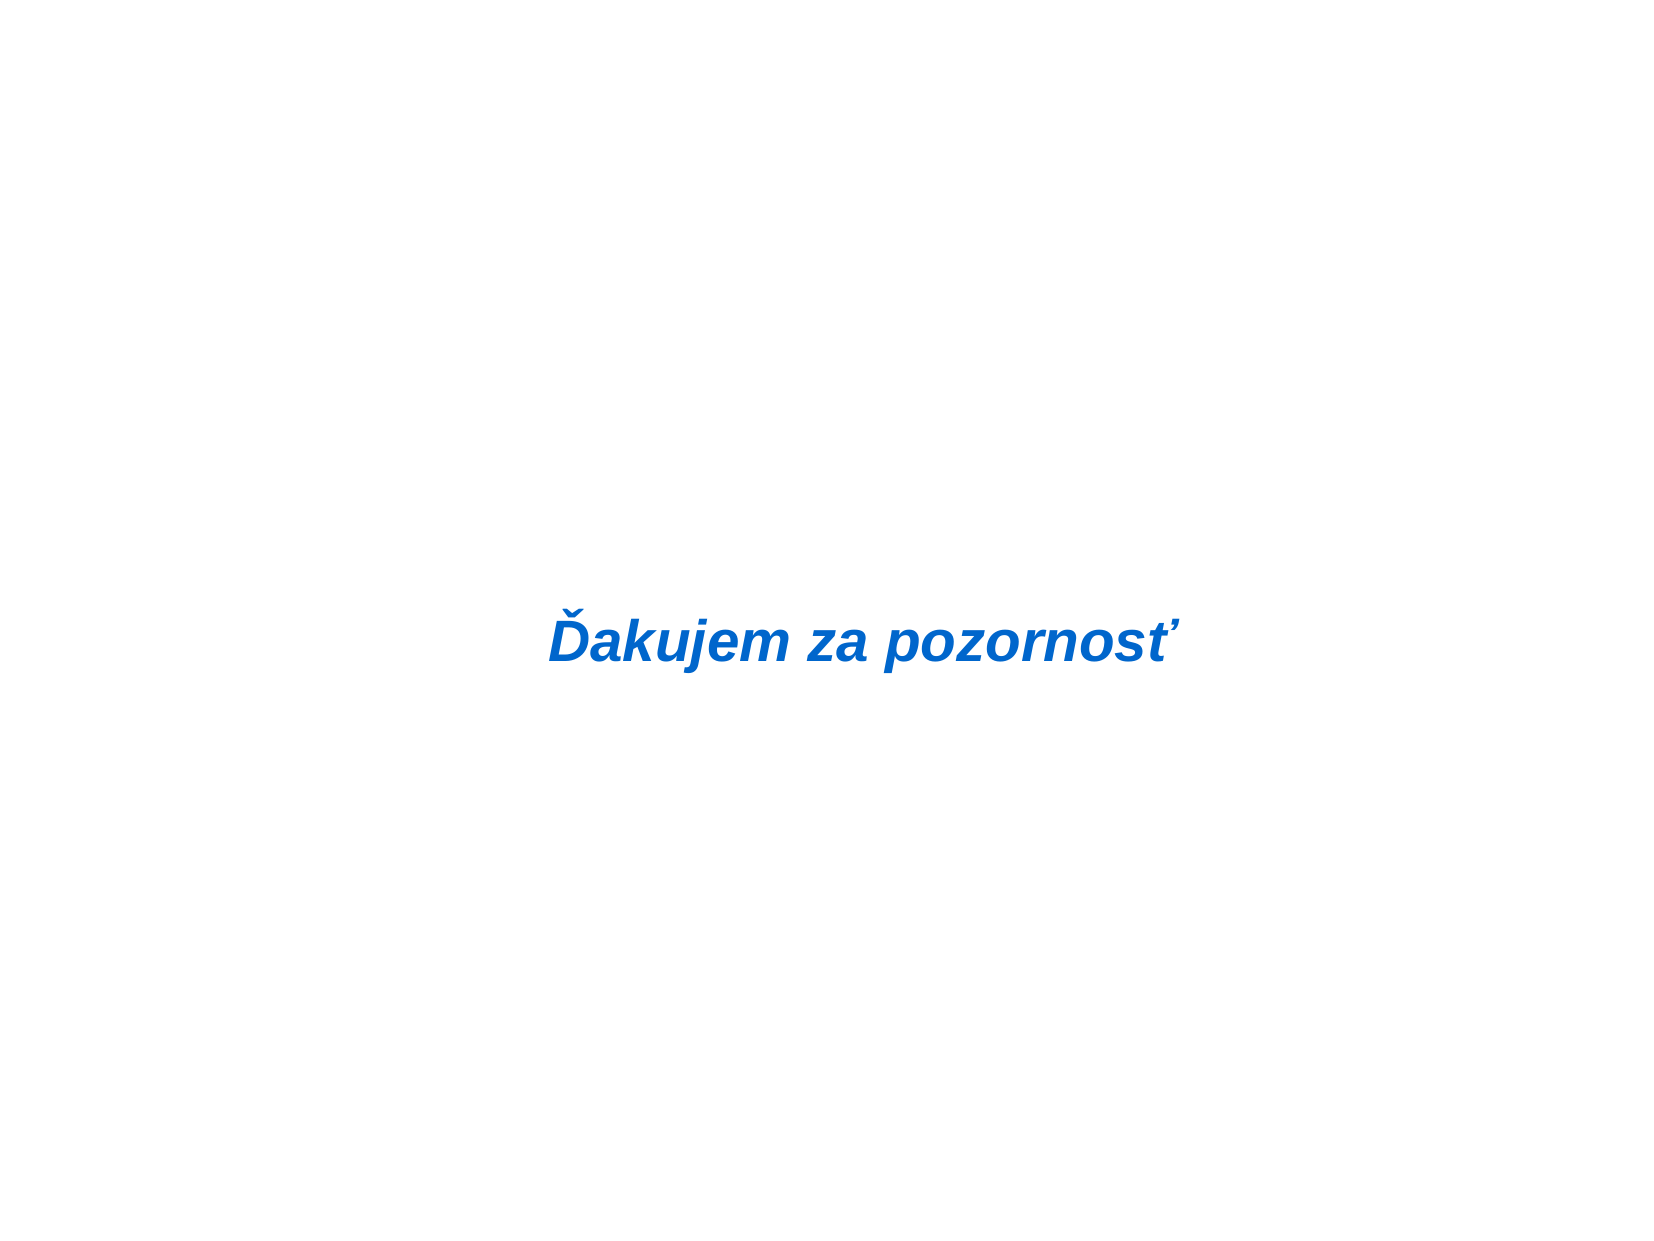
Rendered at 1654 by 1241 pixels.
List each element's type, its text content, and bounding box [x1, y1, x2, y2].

title Ďakujem za pozornosť [118, 546, 1606, 738]
